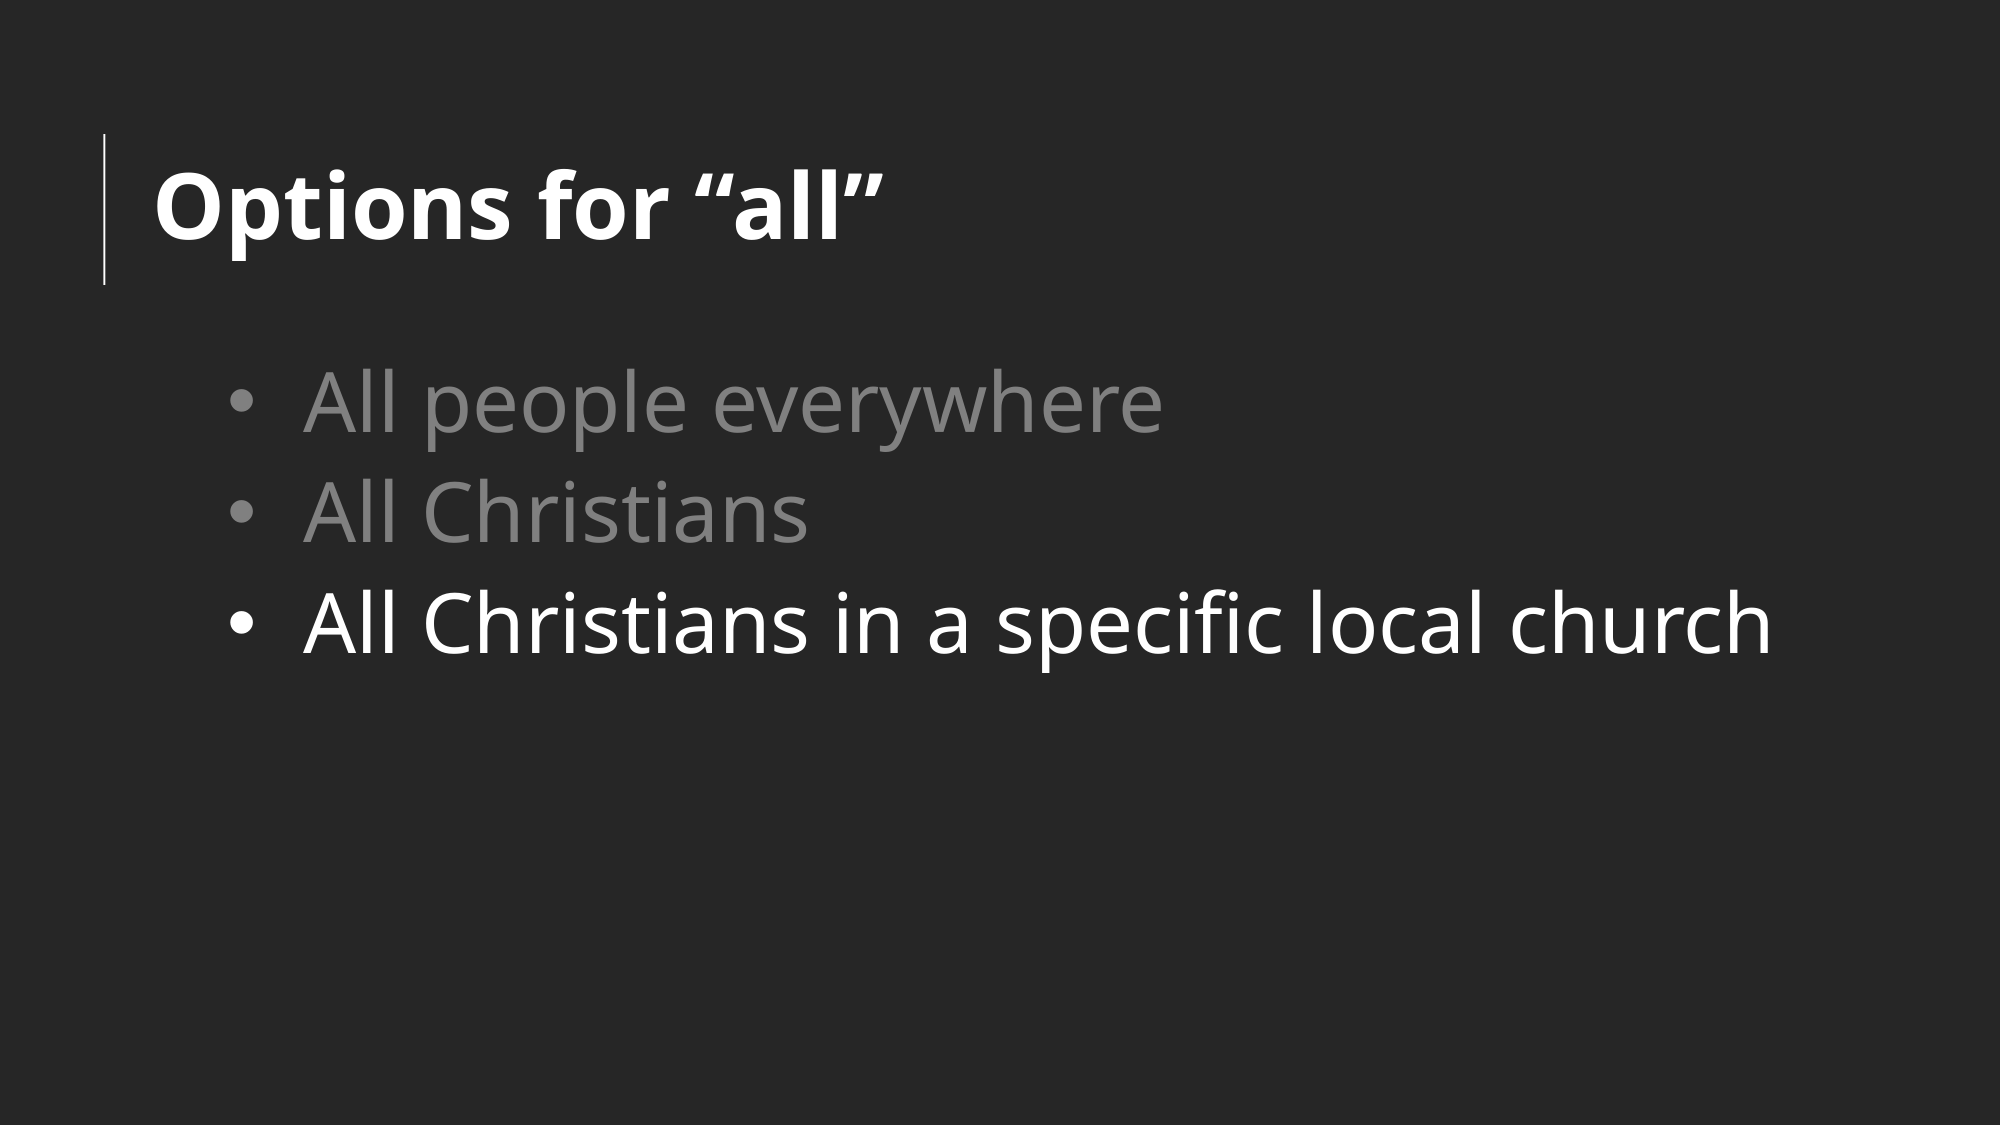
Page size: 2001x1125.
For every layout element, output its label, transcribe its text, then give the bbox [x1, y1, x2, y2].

picture [102, 134, 107, 285]
list All people everywhere All Christians All Christians in a specific local church [137, 352, 1863, 1014]
title Options for “all” [137, 101, 1863, 319]
